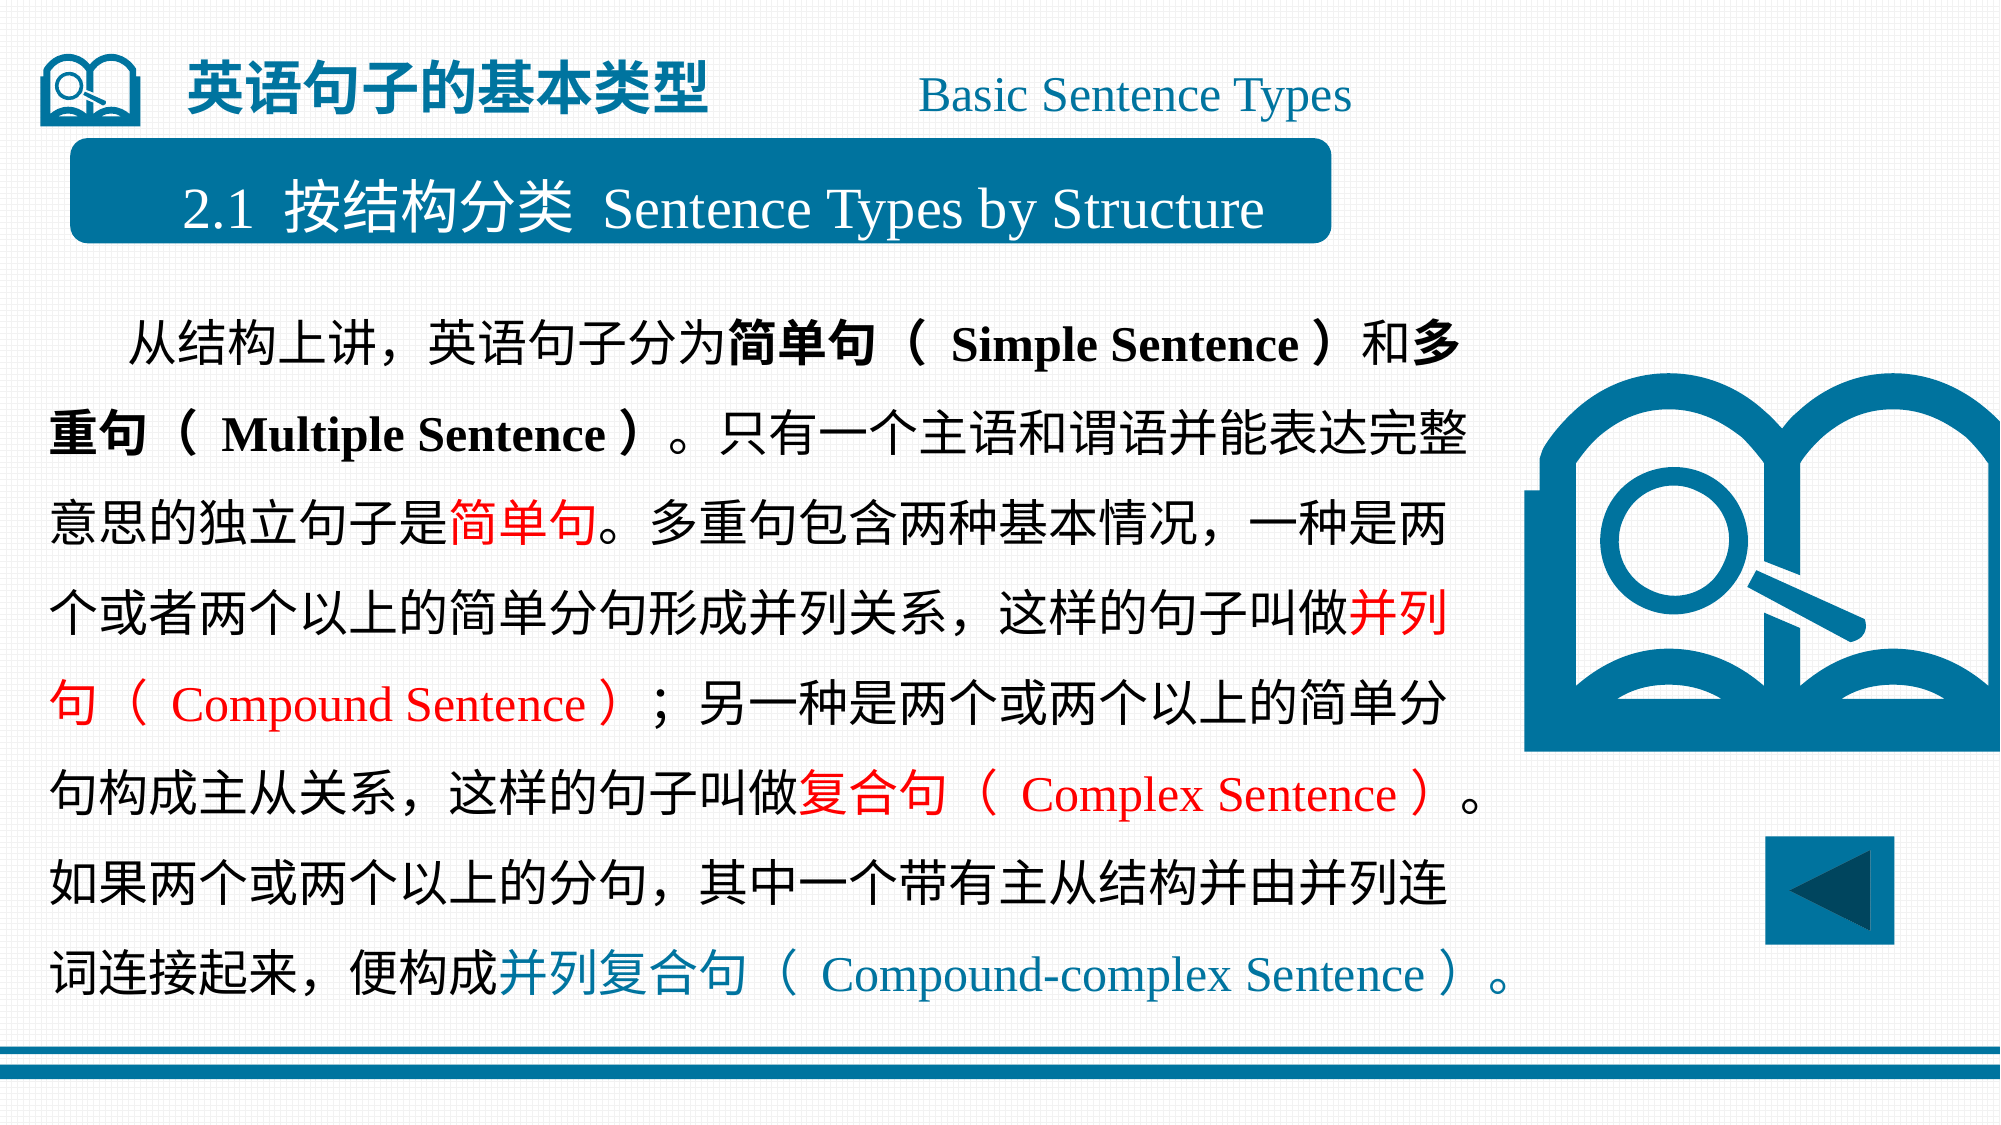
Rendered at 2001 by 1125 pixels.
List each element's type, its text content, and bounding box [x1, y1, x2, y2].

text_box 英语句子的基本类型 [0, 43, 897, 129]
text_box Basic Sentence Types [665, 53, 1606, 129]
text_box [70, 138, 1471, 332]
text_box 从结构上讲，英语句子分为简单句（ Simple Sentence）和多重句（ Multiple Sentence）。只有一个主语和谓语并能表达完整意思的独立句子是简单句。多重句包含两种基本情况，一种是两个或者两个以上的简单分句形成并列关系，这样的句子叫做并列句（ Compound Sentence）；另一种是两个或两个以上的简单分句构成主从关系，这样的句子叫做复合句（ Complex Sentence）。如果两个或两个以上的分句，其中一个带有主从结构并由并列连 词连接起来，便构成并列复合句（ Compound-complex Sentence）。 [33, 177, 1508, 1105]
text_box [1524, 373, 2000, 752]
text_box [1764, 835, 1895, 946]
